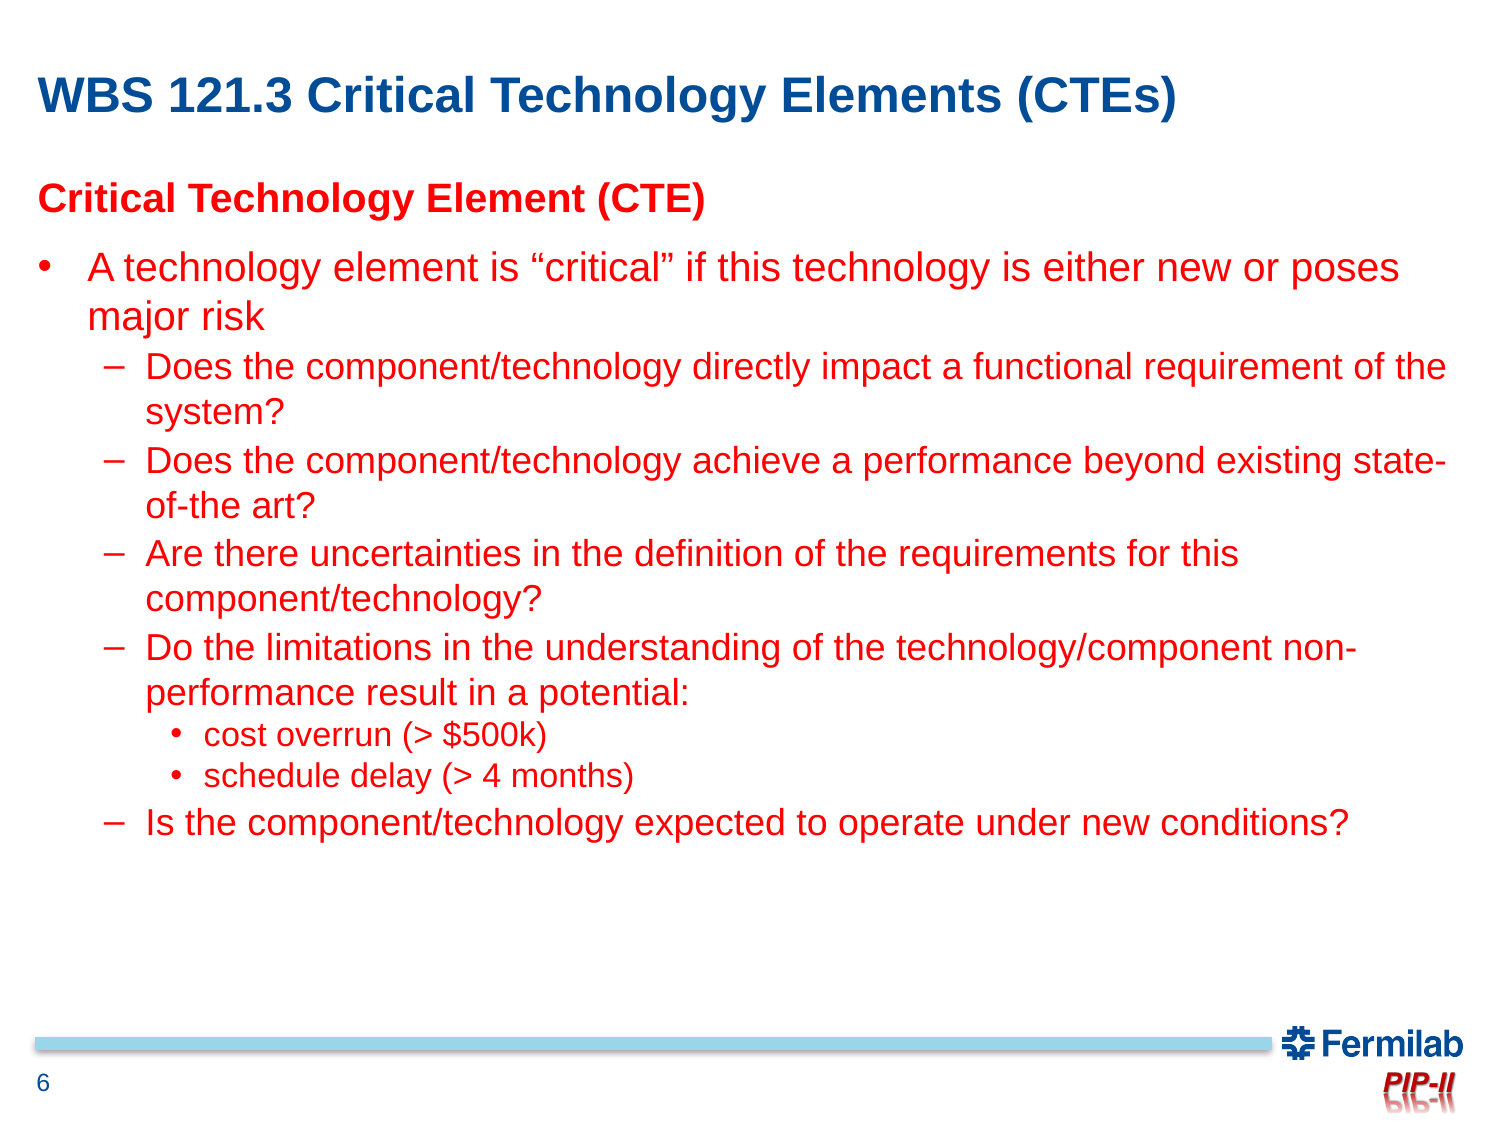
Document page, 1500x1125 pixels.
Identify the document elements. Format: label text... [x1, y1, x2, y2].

title WBS 121.3 Critical Technology Elements (CTEs) [37, 17, 1461, 123]
list Critical Technology Element (CTE) A technology element is “critical” if this technology is either new or poses major risk Does the component/technology directly impact a functional requirement of the system? Does the component/technology achieve a performance beyond existing state-of-the art? Are there uncertainties in the definition of the requirements for this component/technology? Do the limitations in the understanding of the technology/component non-performance result in a potential: cost overrun (> $500k) schedule delay (> 4 months) Is the component/technology expected to operate under new conditions? [37, 171, 1461, 990]
picture [1282, 1026, 1490, 1125]
slide_number 6 [36, 1066, 105, 1106]
